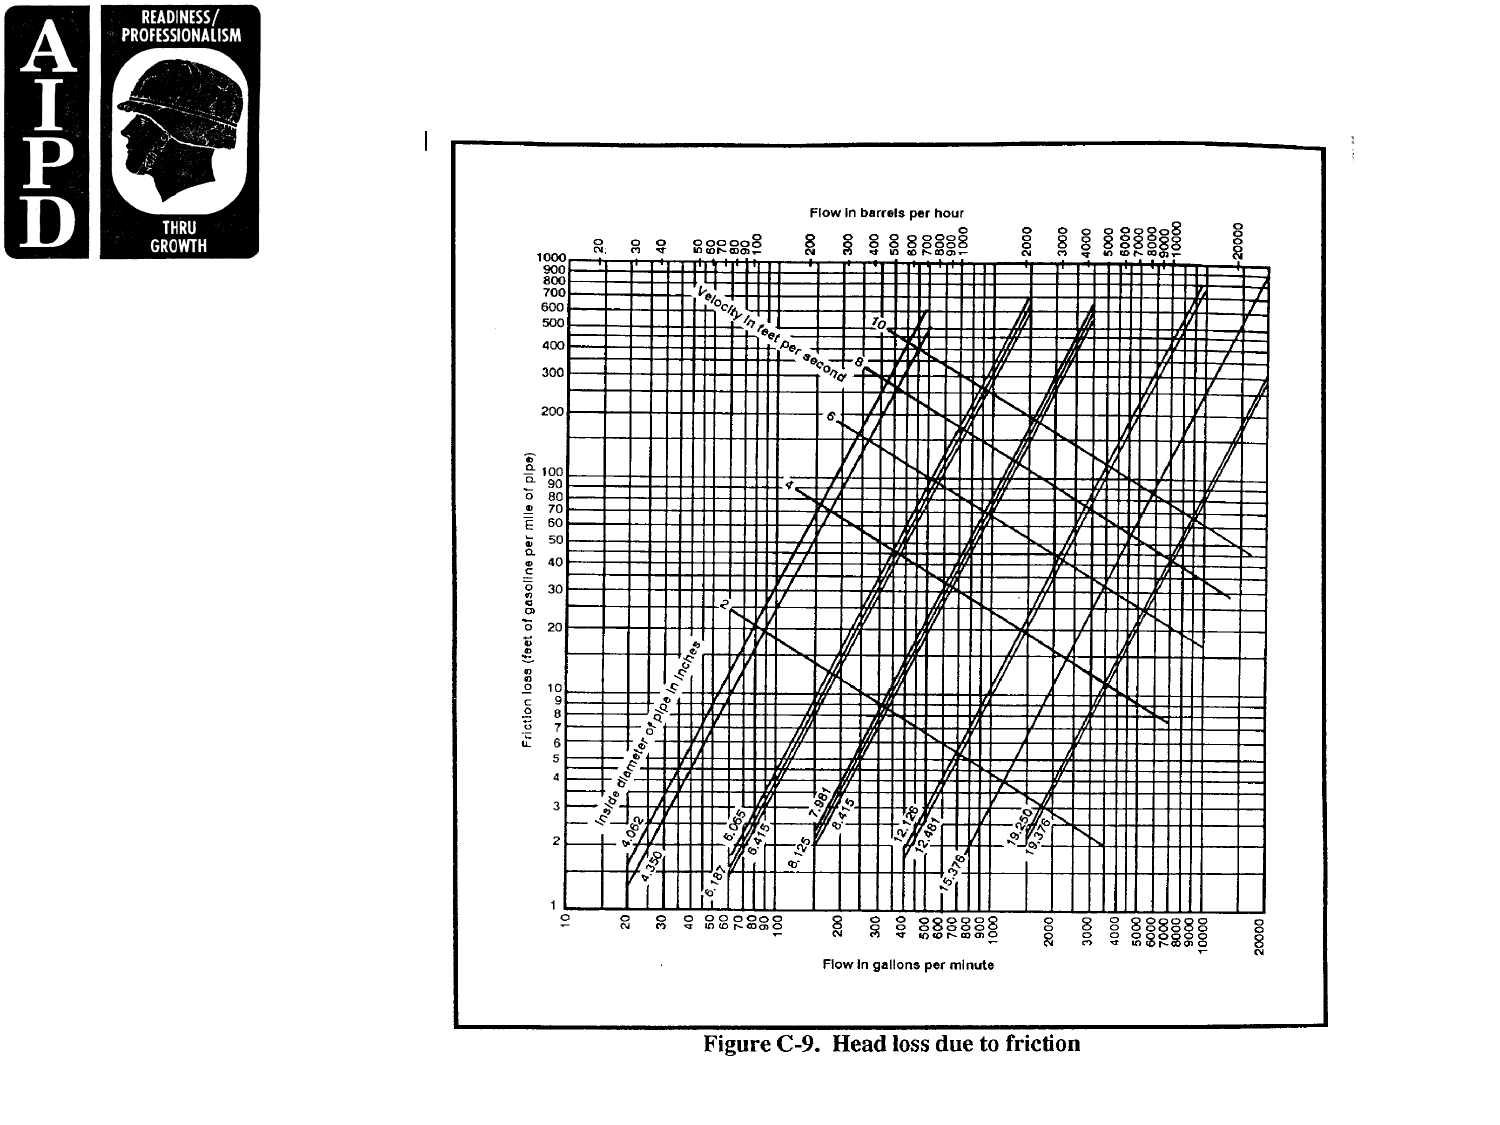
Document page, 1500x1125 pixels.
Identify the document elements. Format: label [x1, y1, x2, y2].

picture [424, 131, 1354, 1072]
picture [0, 0, 265, 263]
